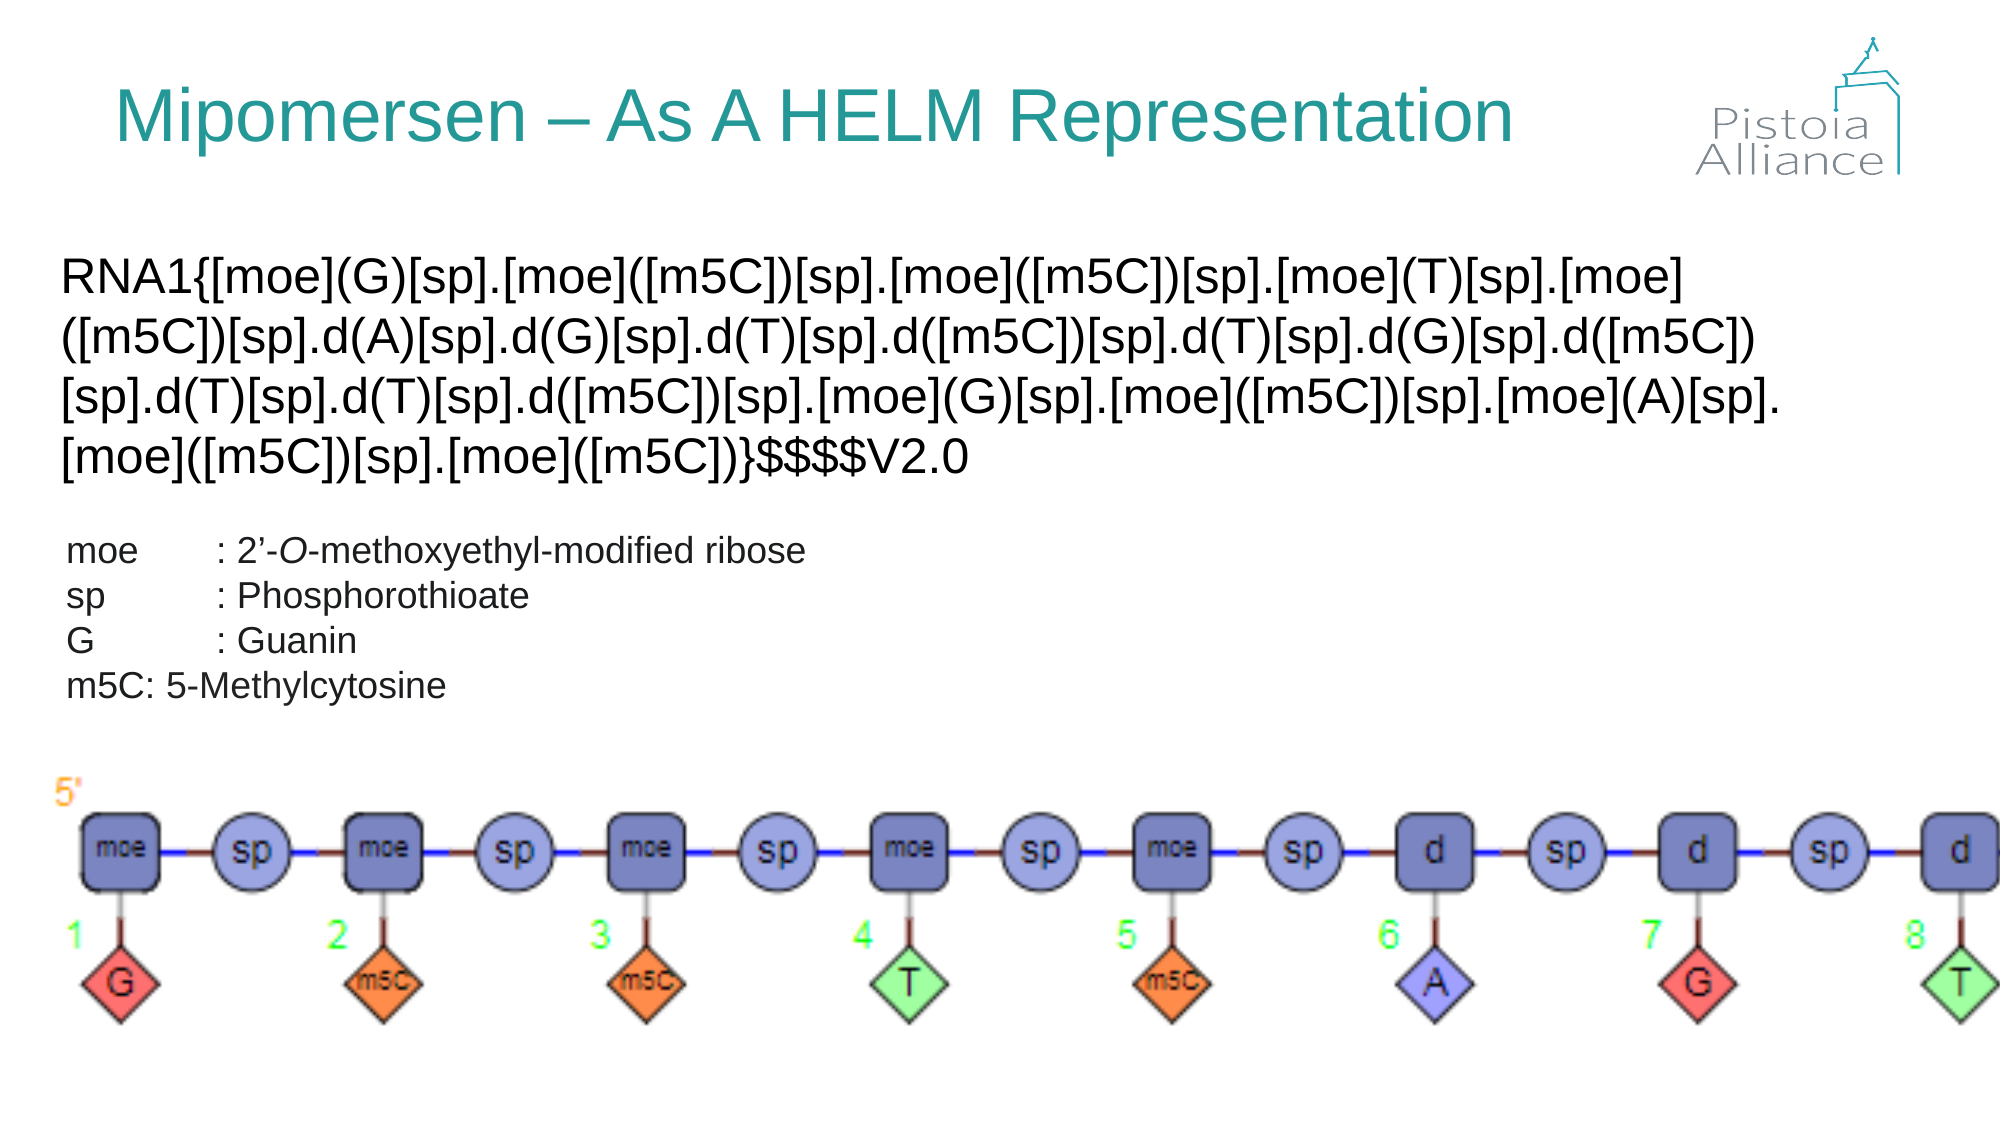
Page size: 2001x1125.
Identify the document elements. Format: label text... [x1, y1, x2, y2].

list RNA1{[moe](G)[sp].[moe]([m5C])[sp].[moe]([m5C])[sp].[moe](T)[sp].[moe]([m5C])[sp].d(A)[sp].d(G)[sp].d(T)[sp].d([m5C])[sp].d(T)[sp].d(G)[sp].d([m5C])[sp].d(T)[sp].d(T)[sp].d([m5C])[sp].[moe](G)[sp].[moe]([m5C])[sp].[moe](A)[sp].[moe]([m5C])[sp].[moe]([m5C])}$$$$V2.0 [45, 236, 1846, 506]
picture [1695, 37, 1900, 175]
title Mipomersen – As A HELM Representation [99, 58, 1646, 165]
picture [0, 509, 2000, 1125]
